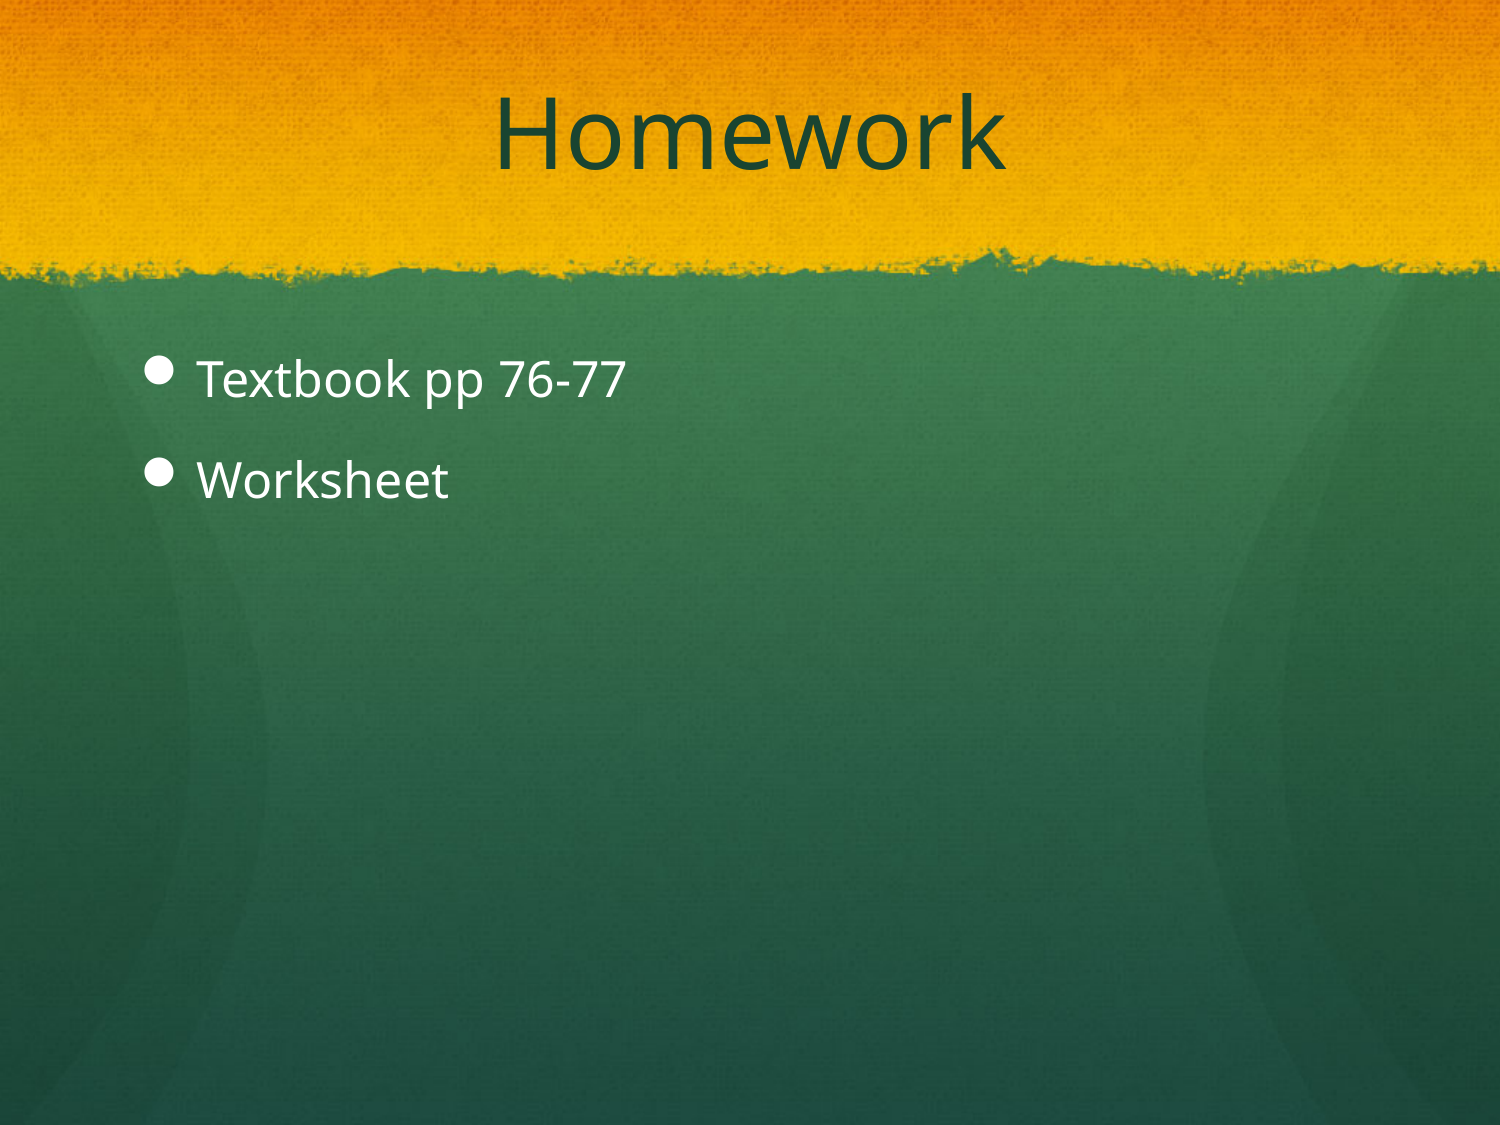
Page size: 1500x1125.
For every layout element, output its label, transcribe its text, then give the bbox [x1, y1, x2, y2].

title Homework [125, 13, 1375, 246]
list Textbook pp 76-77 Worksheet [125, 339, 1375, 1026]
picture [0, 0, 1500, 1125]
